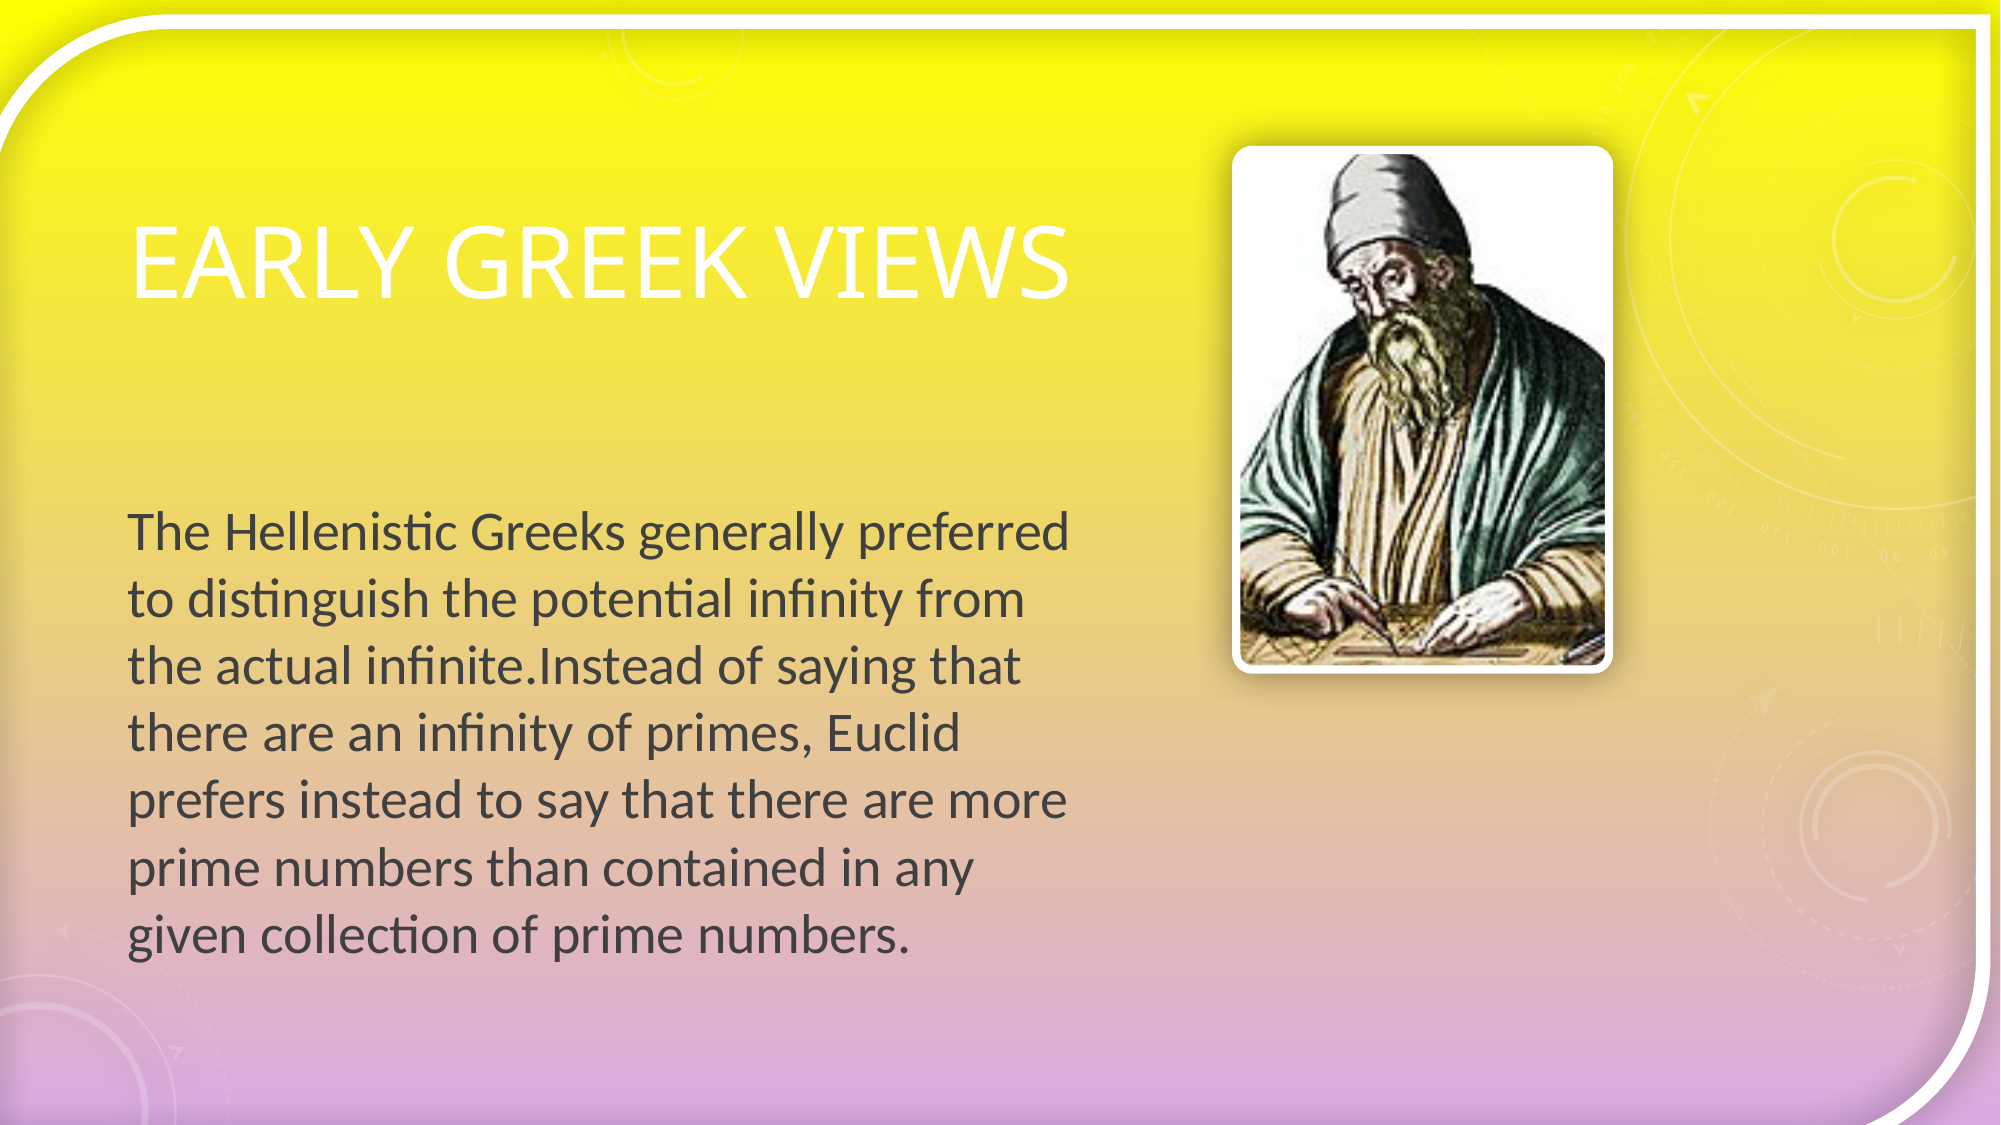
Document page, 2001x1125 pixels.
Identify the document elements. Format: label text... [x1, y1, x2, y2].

picture [0, 29, 1975, 1125]
list The Hellenistic Greeks generally preferred to distinguish the potential infinity from the actual infinite.Instead of saying that there are an infinity of primes, Euclid prefers instead to say that there are more prime numbers than contained in any given collection of prime numbers. [112, 487, 1101, 1024]
title EARLY GREEK VIEWS [112, 114, 1090, 326]
